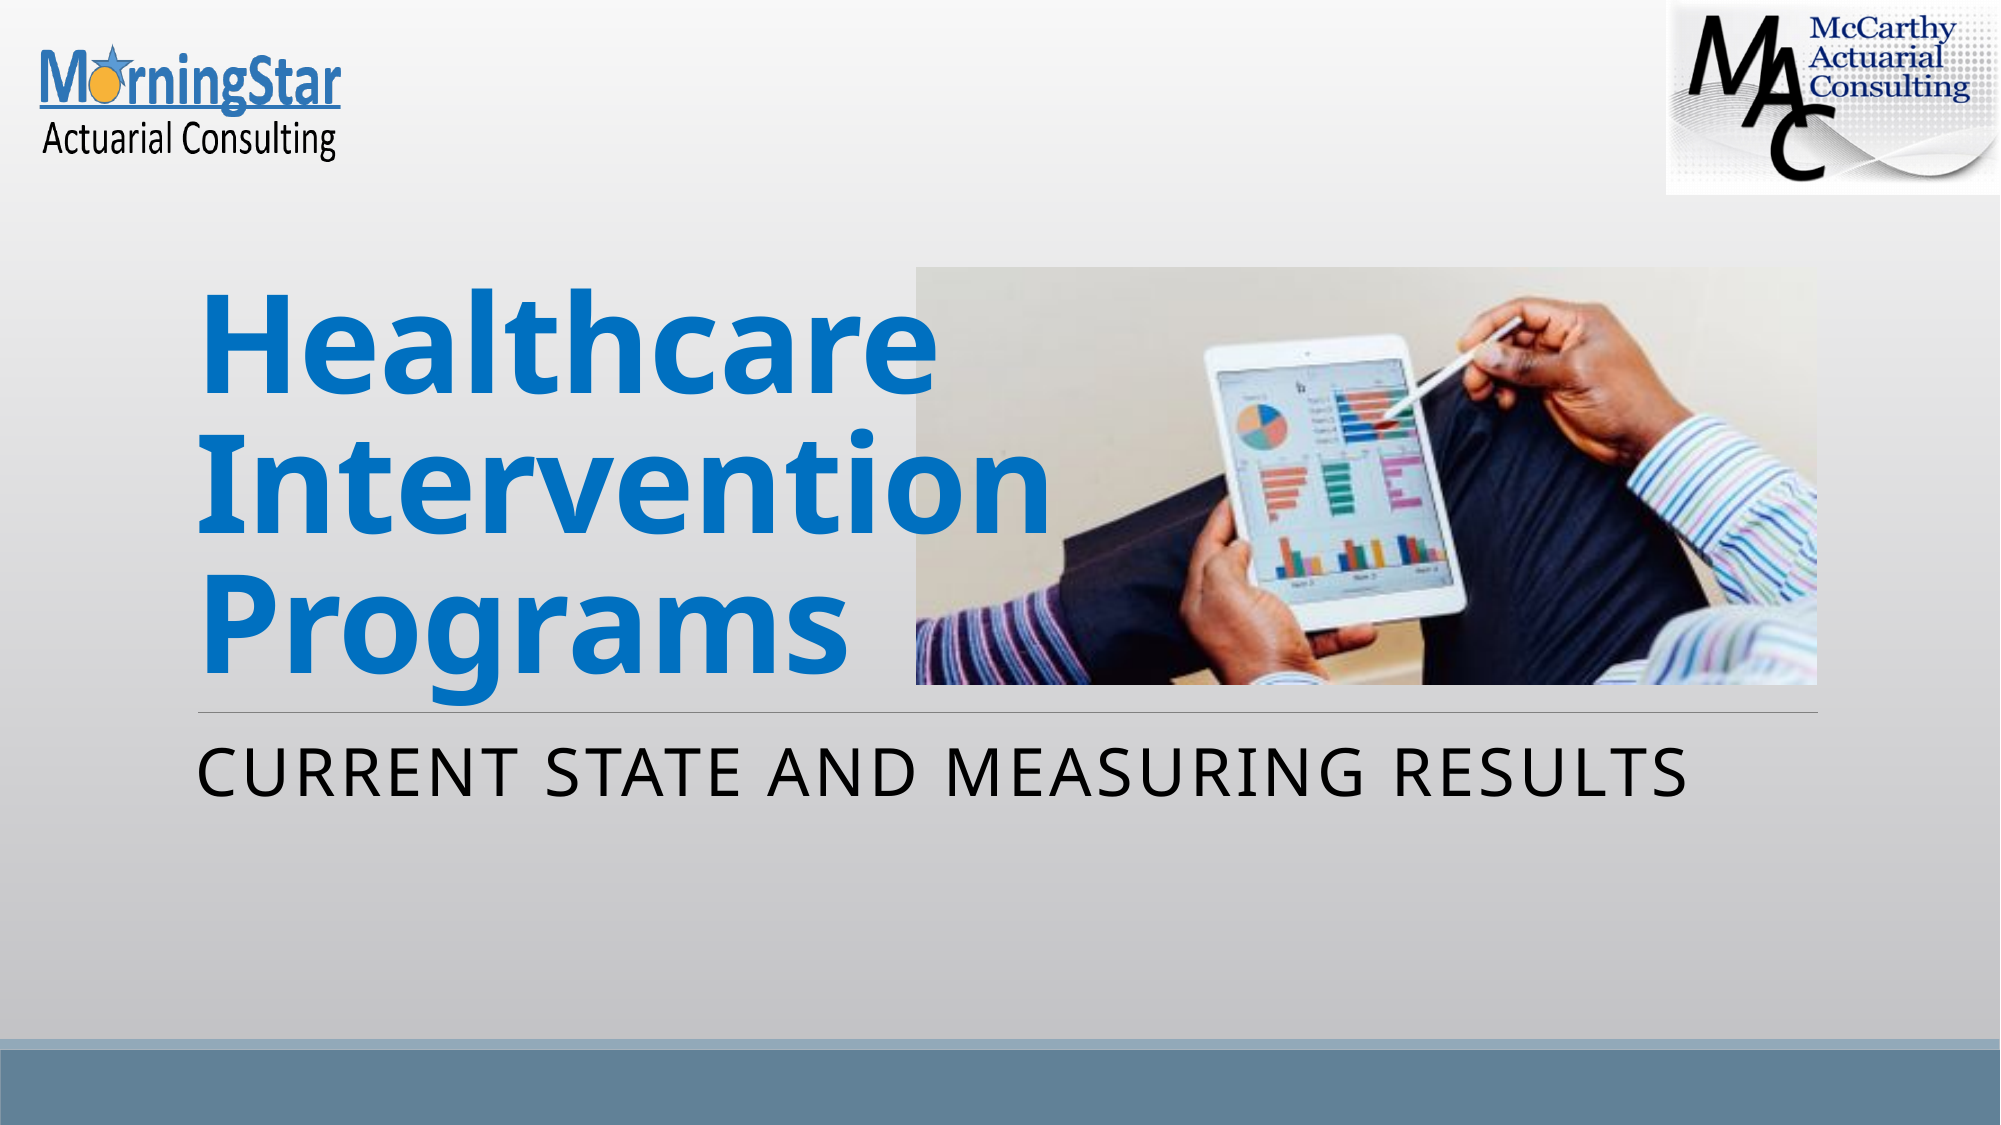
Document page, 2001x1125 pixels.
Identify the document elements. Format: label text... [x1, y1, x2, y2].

picture [1666, 0, 2001, 195]
picture [915, 266, 1818, 686]
picture [0, 0, 409, 195]
subtitle Current State and Measuring results [180, 730, 1831, 919]
title Healthcare Intervention Programs [180, 124, 1830, 710]
